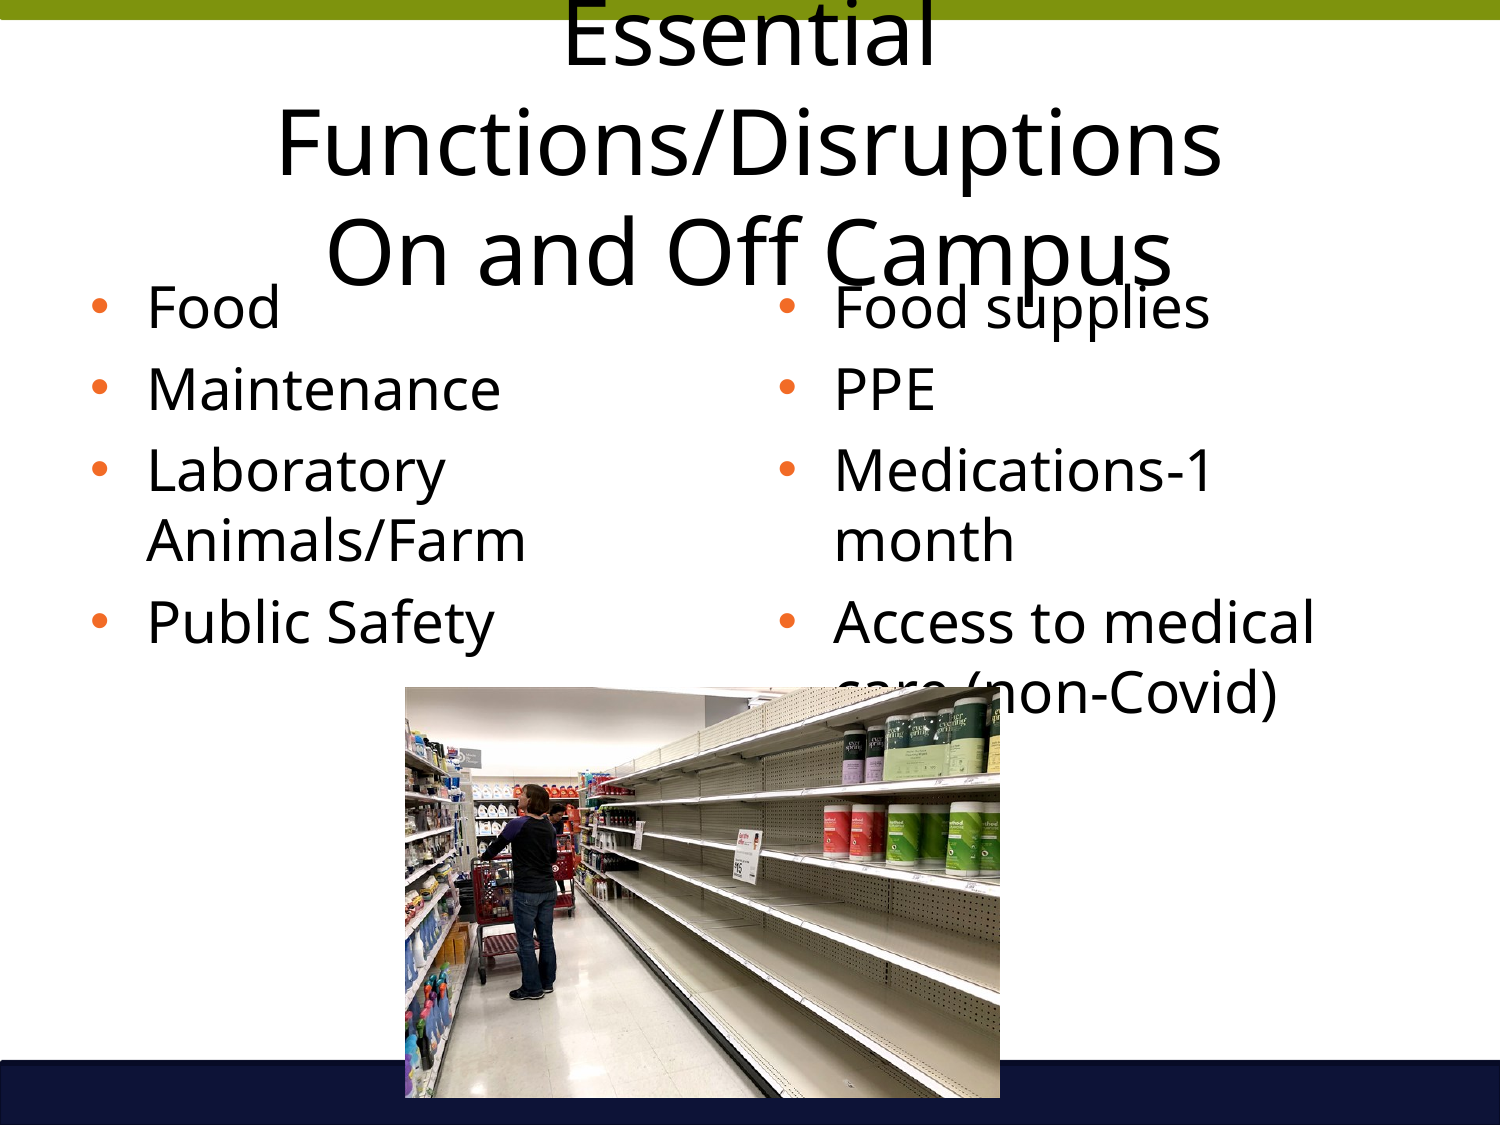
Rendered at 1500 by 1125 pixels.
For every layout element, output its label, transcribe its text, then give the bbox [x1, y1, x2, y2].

picture [0, 0, 1500, 1125]
title Essential Functions/Disruptions On and Off Campus [75, 45, 1425, 233]
list Food Maintenance Laboratory Animals/Farm Public Safety [75, 262, 738, 1005]
list Food supplies PPE Medications-1 month Access to medical care (non-Covid) [762, 262, 1425, 1005]
